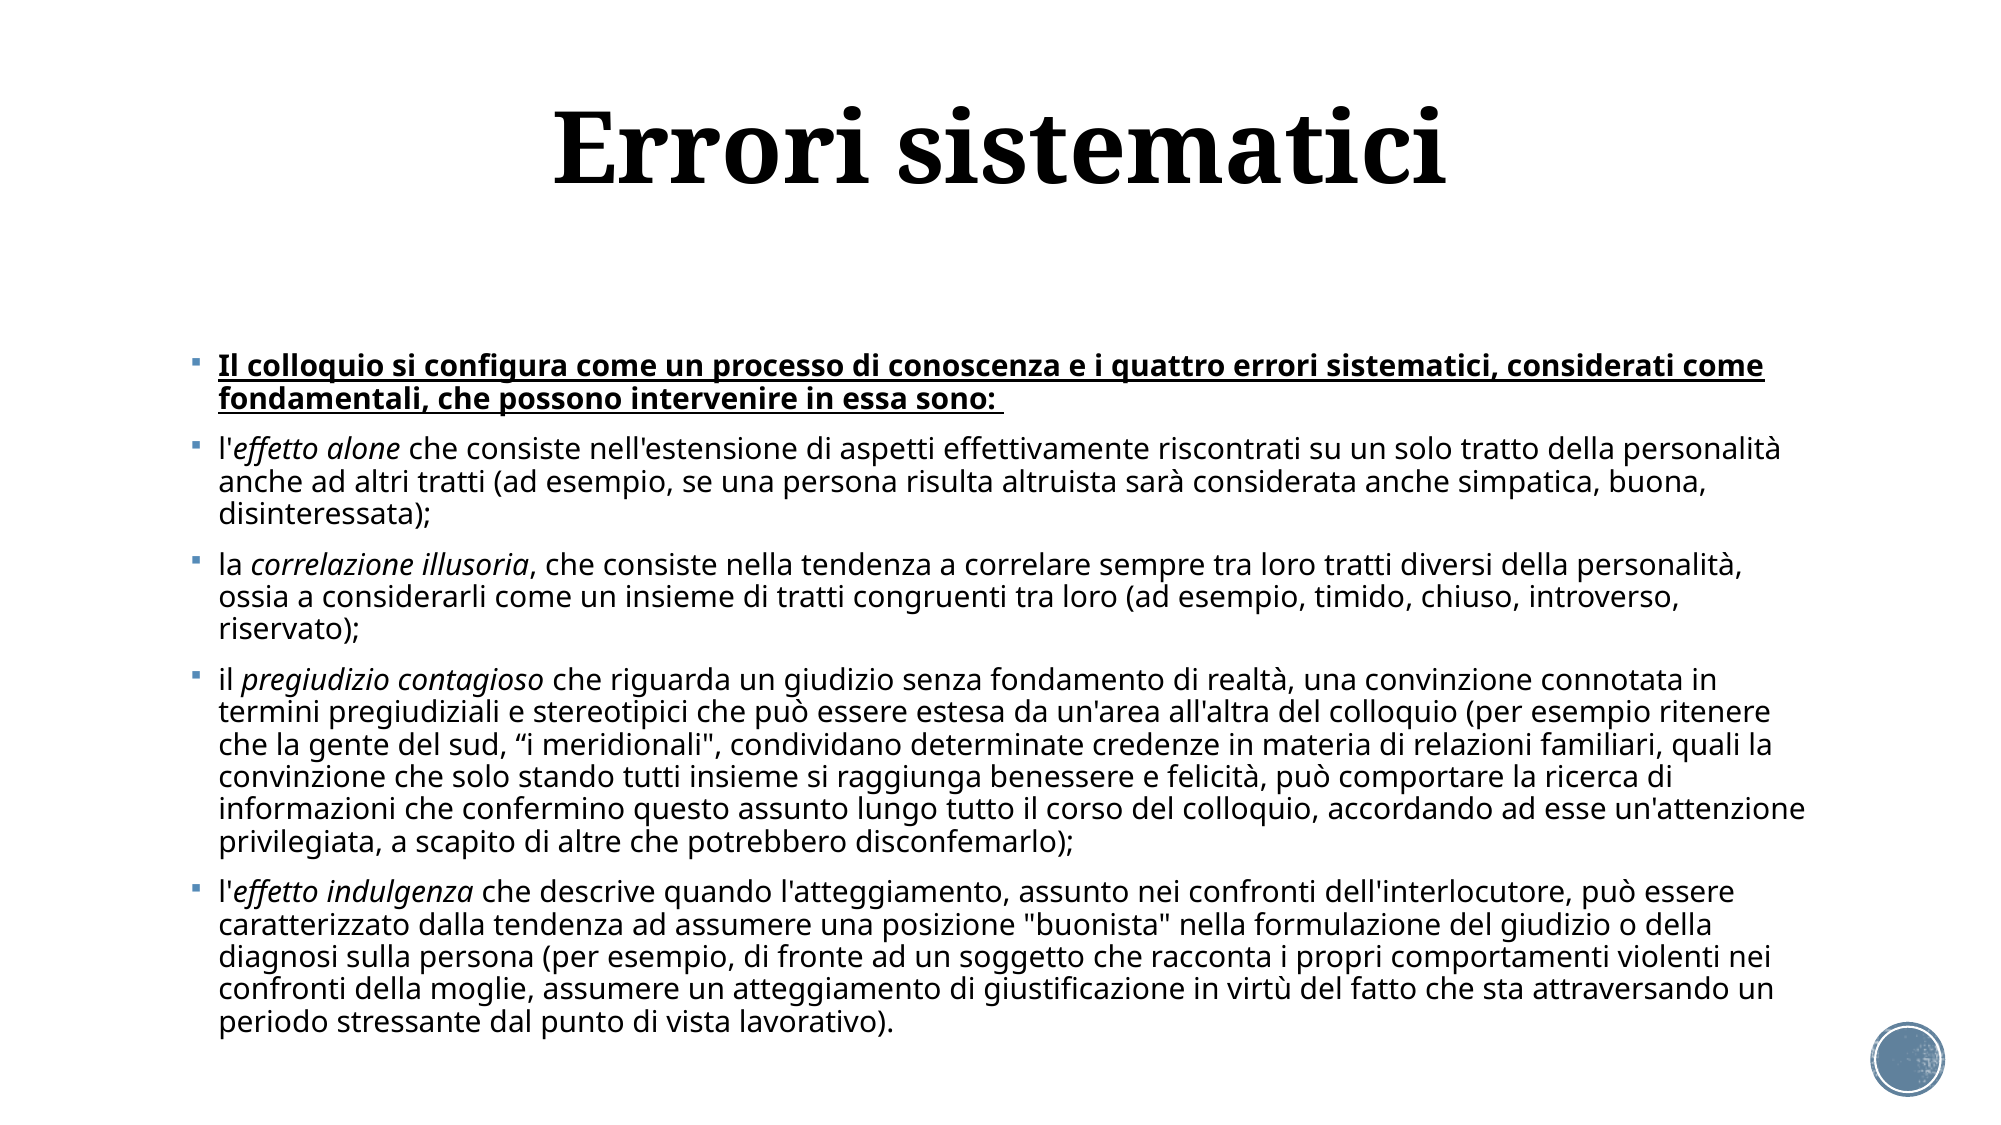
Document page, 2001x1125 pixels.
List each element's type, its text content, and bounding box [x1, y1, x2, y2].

title Errori sistematici [175, 79, 1826, 343]
list Il colloquio si configura come un processo di conoscenza e i quattro errori sistematici, considerati come fondamentali, che possono intervenire in essa sono: l'effetto alone che consiste nell'estensione di aspetti effettivamente riscontrati su un solo tratto della personalità anche ad altri tratti (ad esempio, se una persona risulta altruista sarà considerata anche simpatica, buona, disinteressata); la correlazione illusoria, che consiste nella tendenza a correlare sempre tra loro tratti diversi della personalità, ossia a considerarli come un insieme di tratti congruenti tra loro (ad esempio, timido, chiuso, introverso, riservato); il pregiudizio contagioso che riguarda un giudizio senza fondamento di realtà, una convinzione connotata in termini pregiudiziali e stereotipici che può essere estesa da un'area all'altra del colloquio (per esempio ritenere che la gente del sud, “i meridionali", condividano determinate credenze in materia di relazioni familiari, quali la convinzione che solo stando tutti insieme si raggiunga benessere e felicità, può comportare la ricerca di informazioni che confermino questo assunto lungo tutto il corso del colloquio, accordando ad esse un'attenzione privilegiata, a scapito di altre che potrebbero disconfemarlo); l'effetto indulgenza che descrive quando l'atteggiamento, assunto nei confronti dell'interlocutore, può essere caratterizzato dalla tendenza ad assumere una posizione "buonista" nella formulazione del giudizio o della diagnosi sulla persona (per esempio, di fronte ad un soggetto che racconta i propri comportamenti violenti nei confronti della moglie, assumere un atteggiamento di giustificazione in virtù del fatto che sta attraversando un periodo stressante dal punto di vista lavorativo). [175, 343, 1826, 1053]
